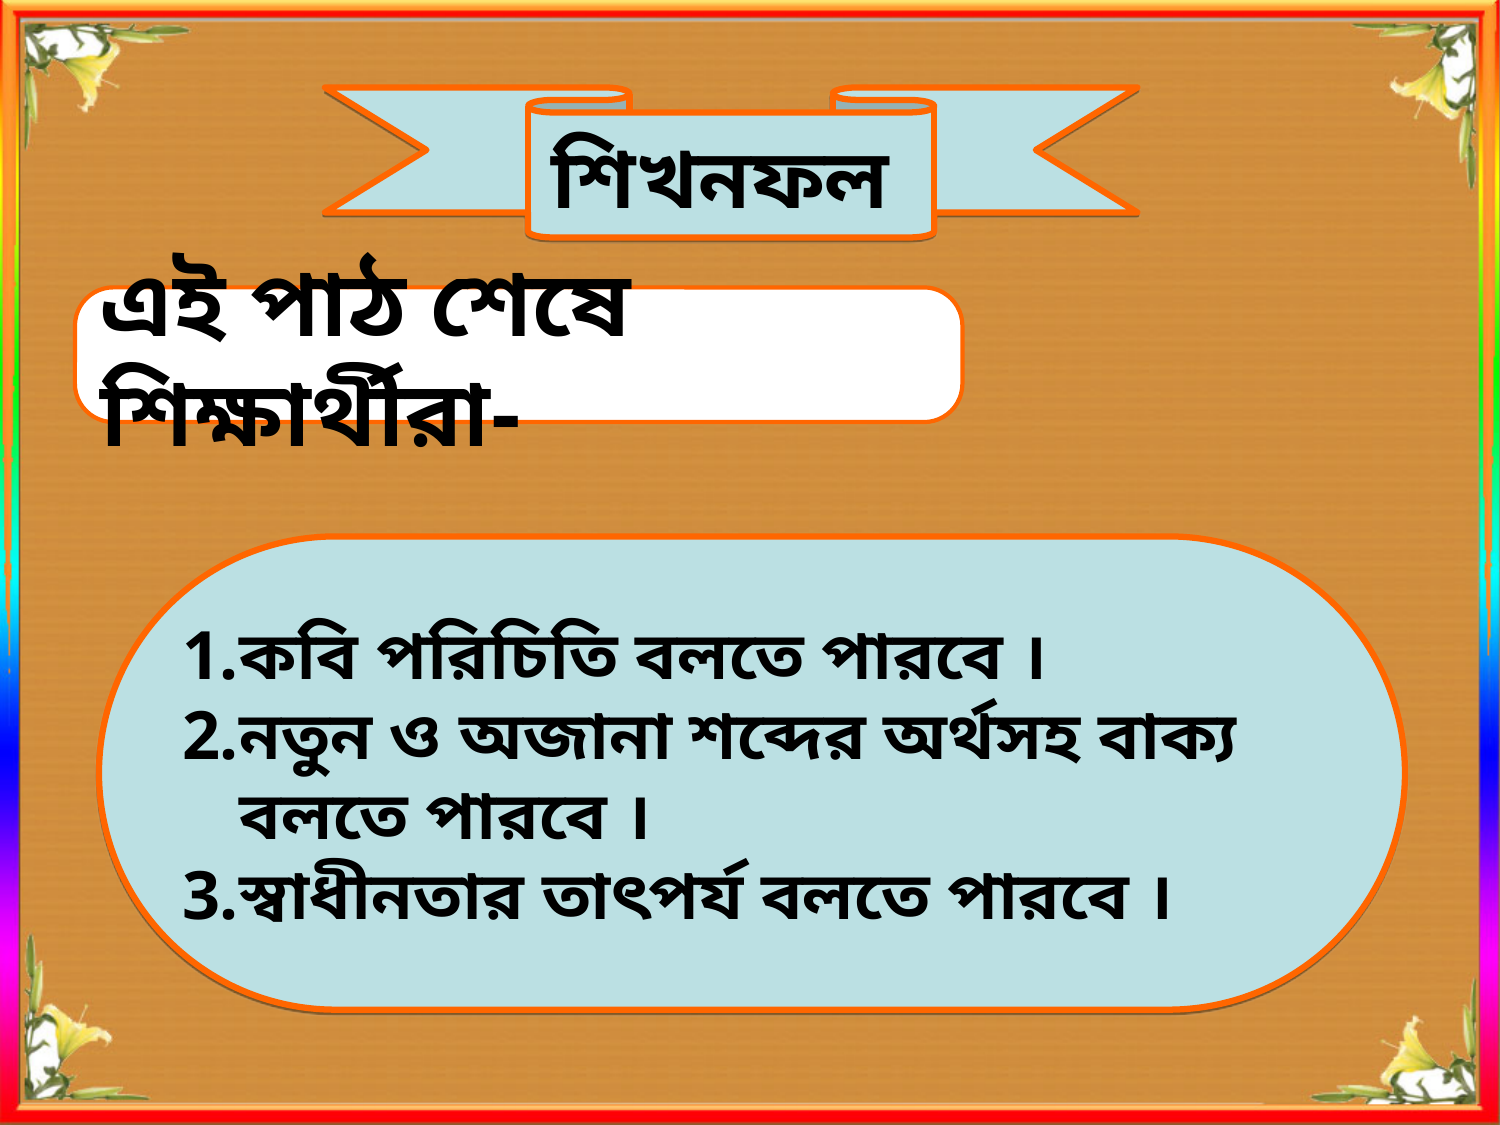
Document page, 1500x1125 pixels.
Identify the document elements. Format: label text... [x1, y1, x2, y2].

text_box শিখনফল [324, 87, 1138, 238]
text_box কবি পরিচিতি বলতে পারবে । নতুন ও অজানা শব্দের অর্থসহ বাক্য বলতে পারবে । স্বাধীনতার তাৎপর্য বলতে পারবে । [98, 536, 1405, 1010]
picture [0, 0, 1500, 1125]
text_box এই পাঠ শেষে শিক্ষার্থীরা- [74, 287, 963, 423]
